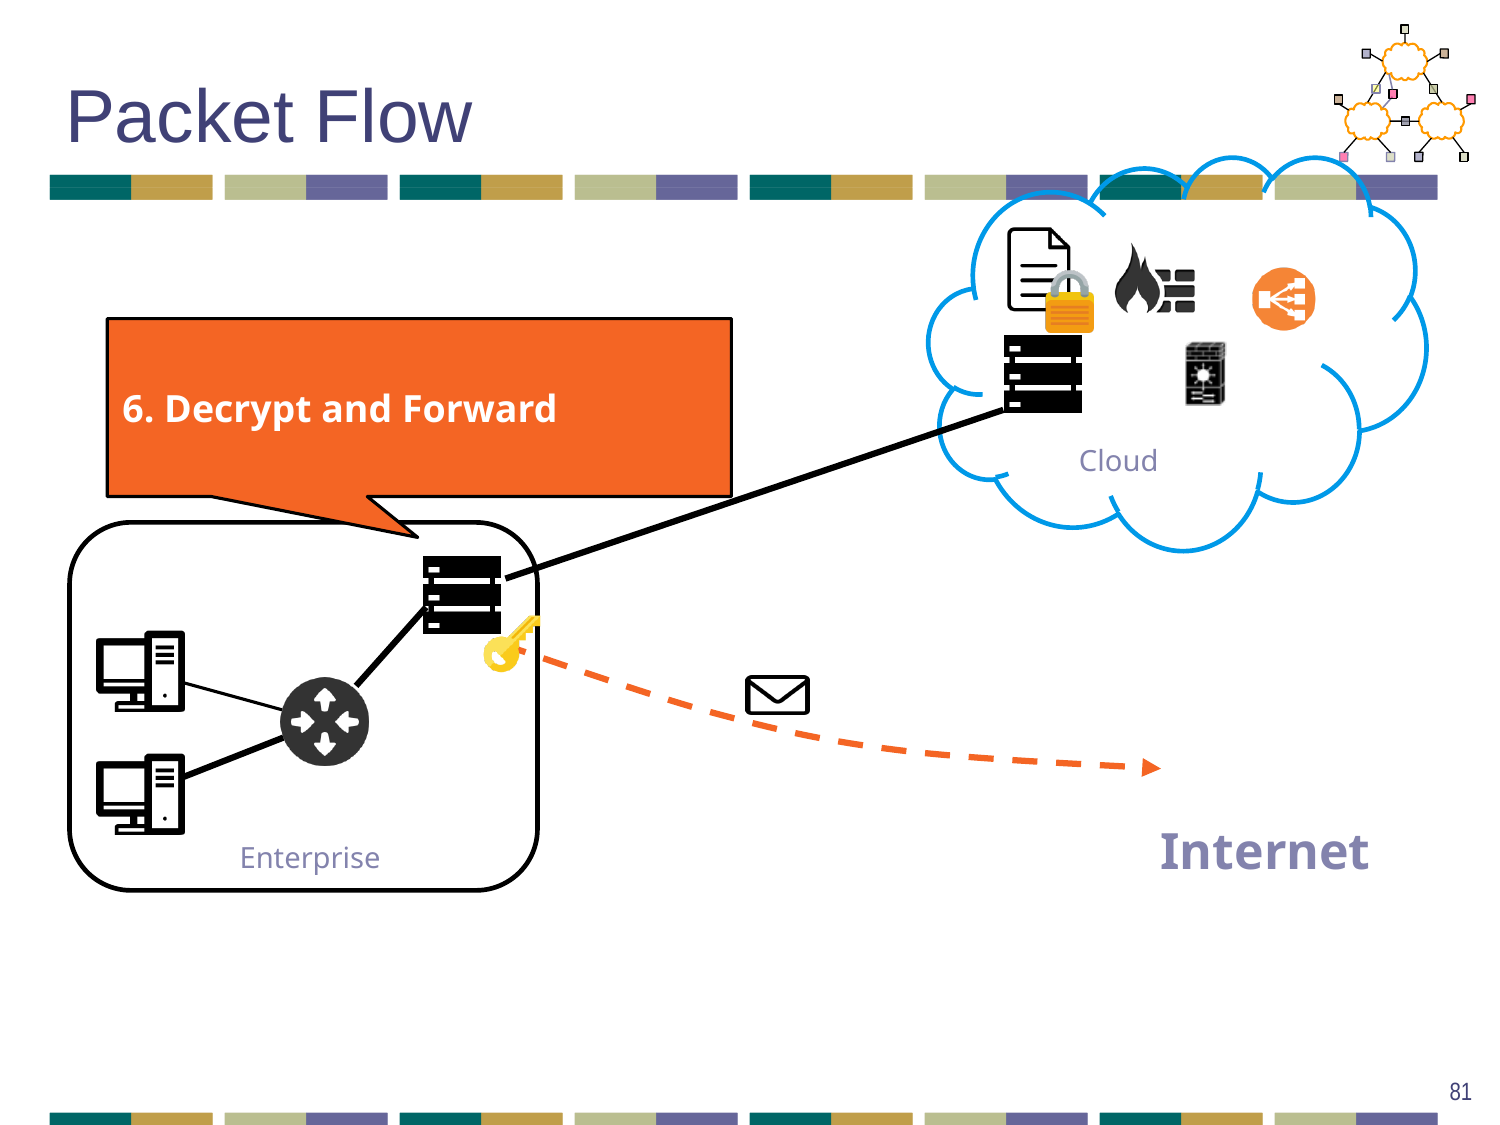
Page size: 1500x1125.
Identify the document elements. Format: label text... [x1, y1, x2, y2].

slide_number 81 [1174, 1037, 1488, 1113]
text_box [107, 318, 732, 538]
picture [96, 622, 185, 712]
picture [745, 675, 811, 715]
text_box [927, 157, 1427, 552]
picture [417, 550, 560, 692]
picture [280, 677, 369, 766]
text_box Enterprise [224, 824, 406, 890]
picture [1185, 242, 1341, 406]
picture [994, 224, 1102, 418]
text_box [752, 703, 1161, 775]
picture [96, 745, 185, 835]
text_box Internet [1145, 804, 1473, 895]
picture [1110, 231, 1199, 320]
text_box [564, 655, 743, 721]
title Packet Flow [50, 62, 1388, 163]
text_box [69, 530, 538, 891]
